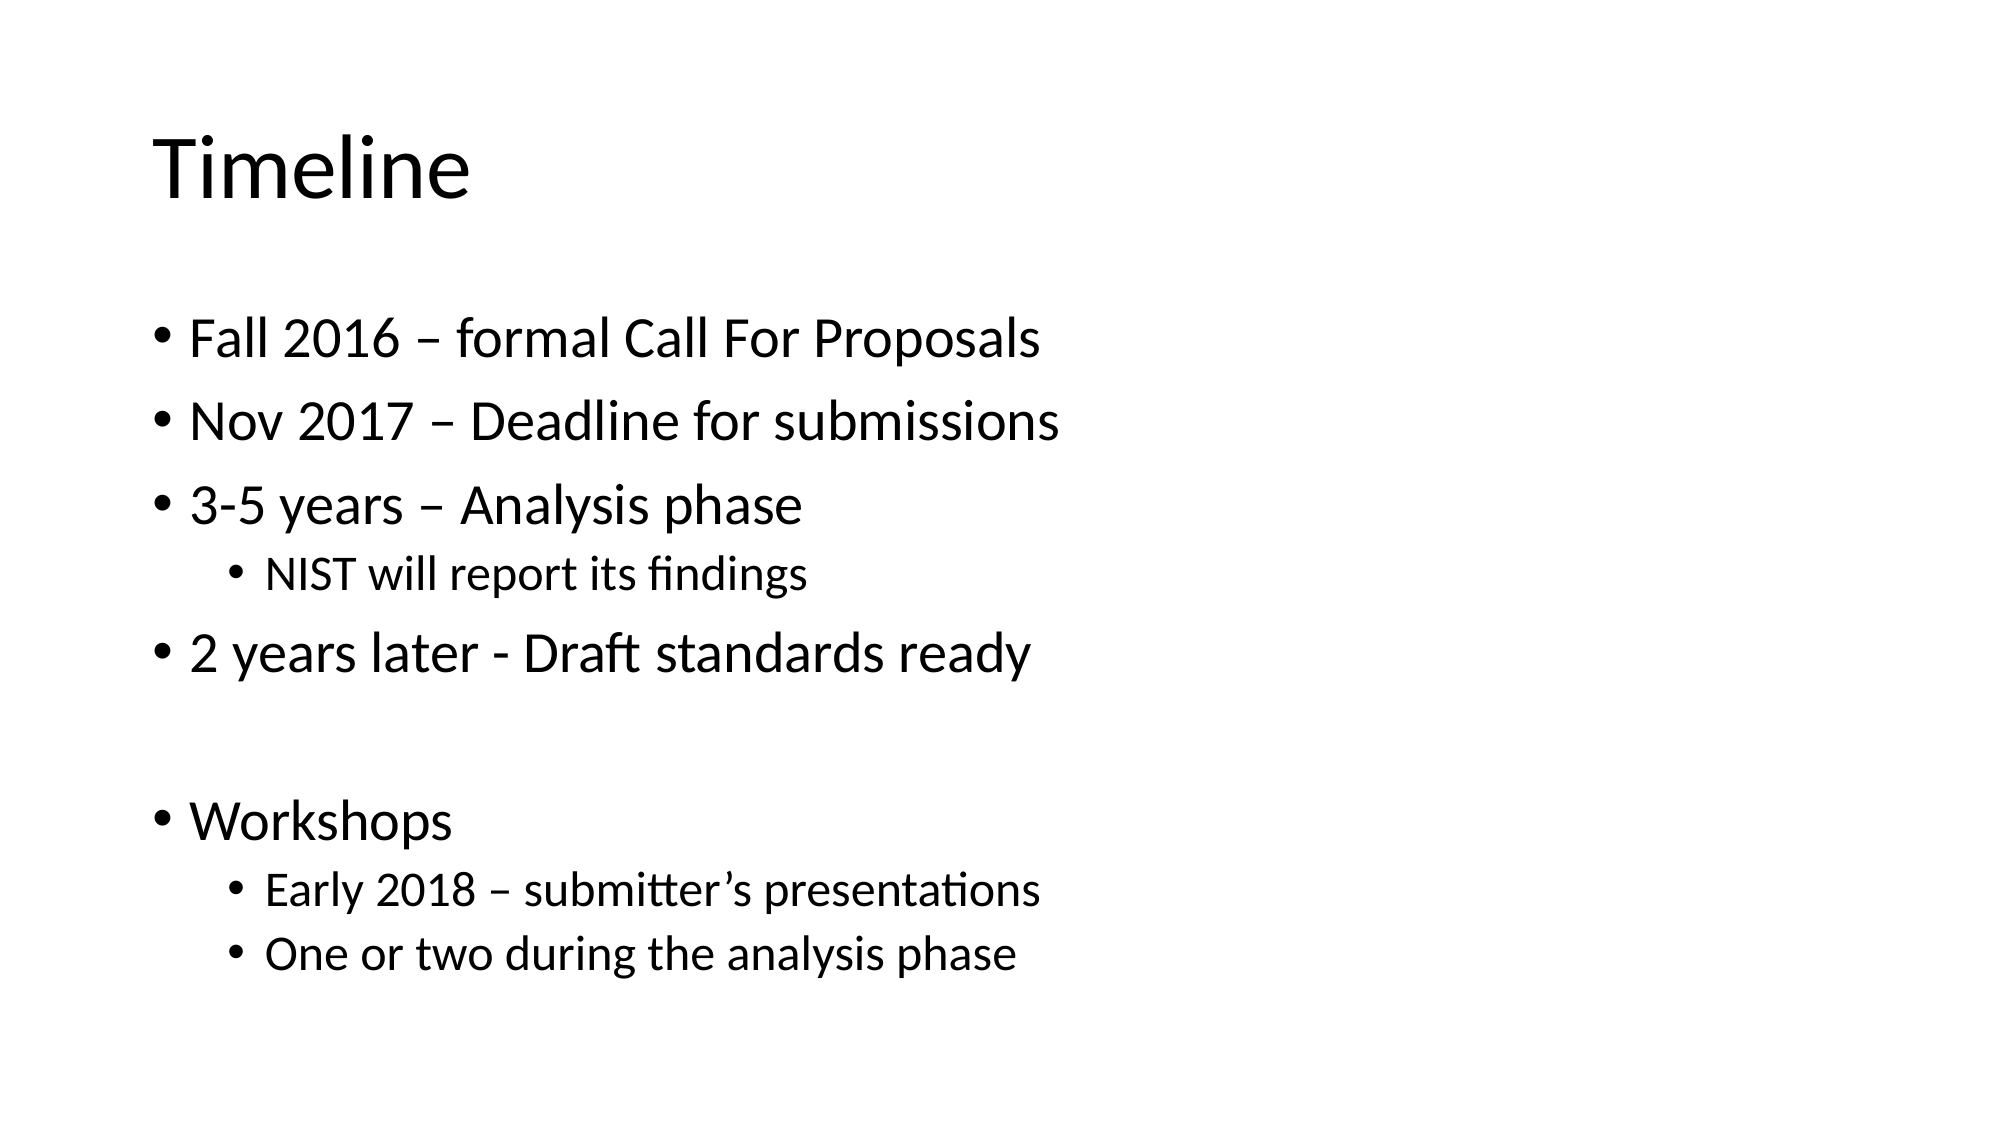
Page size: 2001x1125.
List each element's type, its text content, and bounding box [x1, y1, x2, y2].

title Timeline [137, 59, 1863, 278]
list Fall 2016 – formal Call For Proposals Nov 2017 – Deadline for submissions 3-5 years – Analysis phase NIST will report its findings 2 years later - Draft standards ready Workshops Early 2018 – submitter’s presentations One or two during the analysis phase [137, 299, 1863, 1014]
